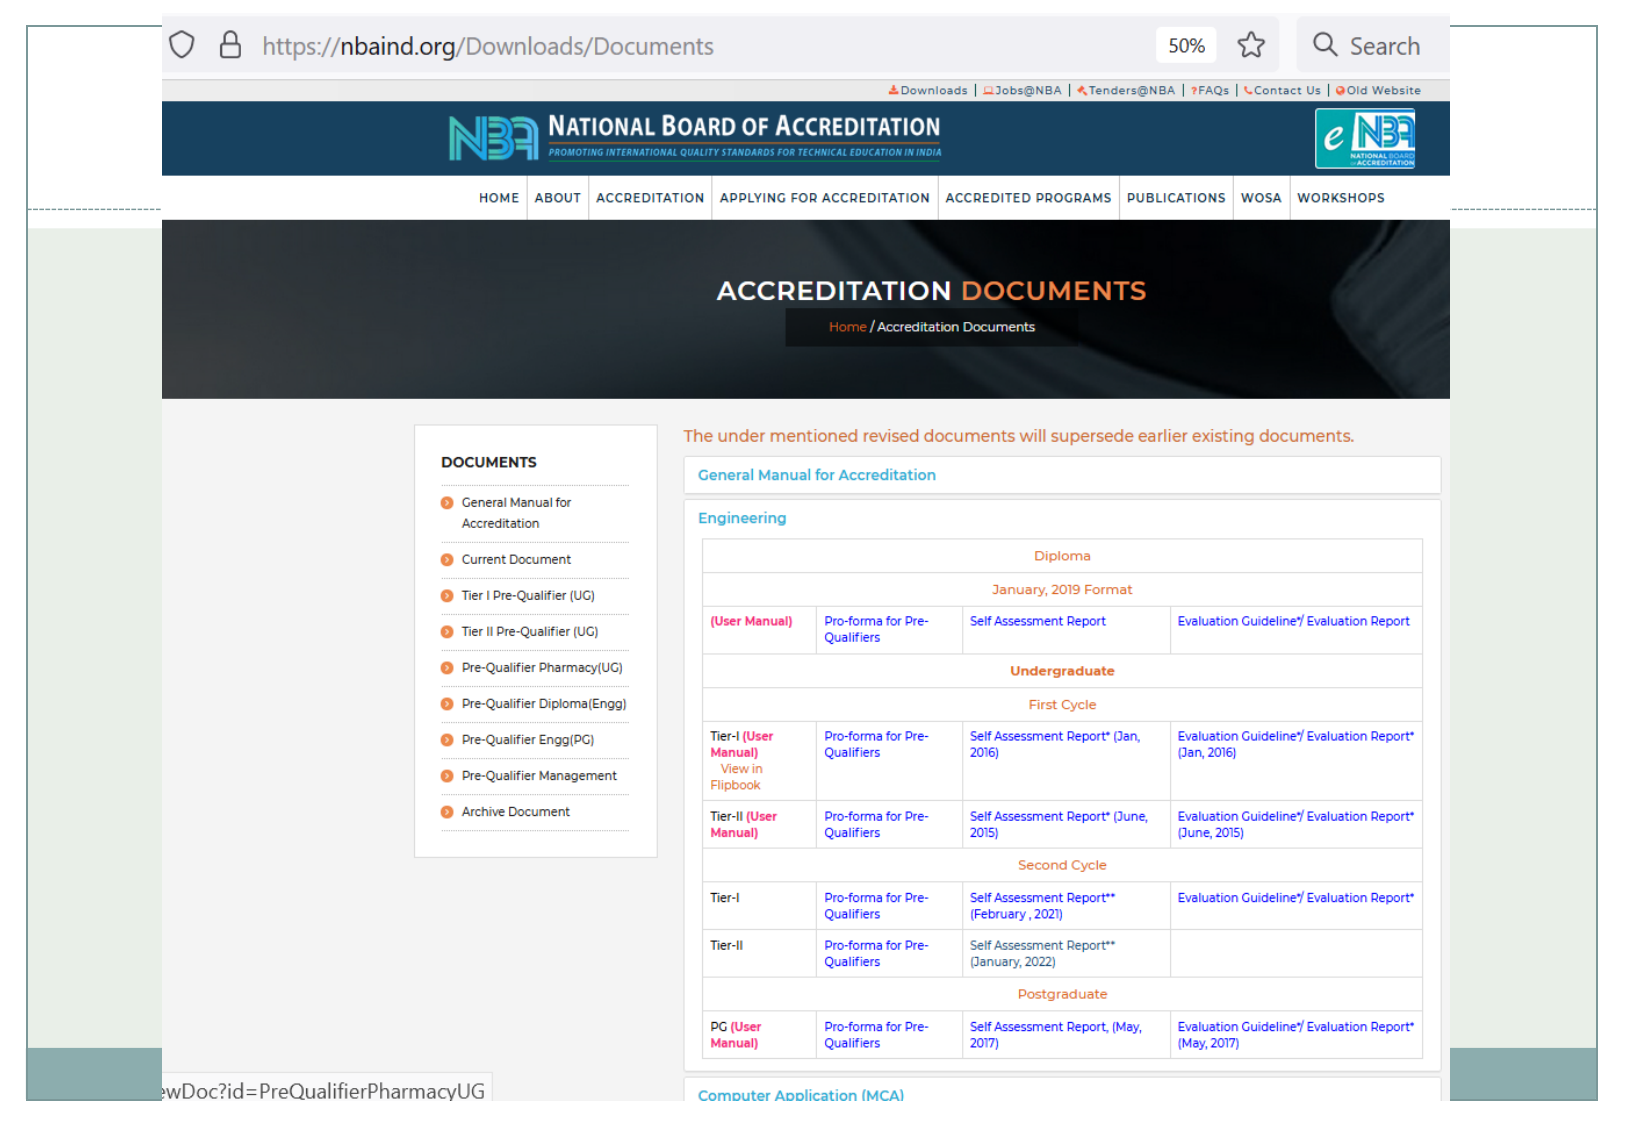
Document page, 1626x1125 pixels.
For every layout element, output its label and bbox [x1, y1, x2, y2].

picture [162, 13, 1451, 1101]
